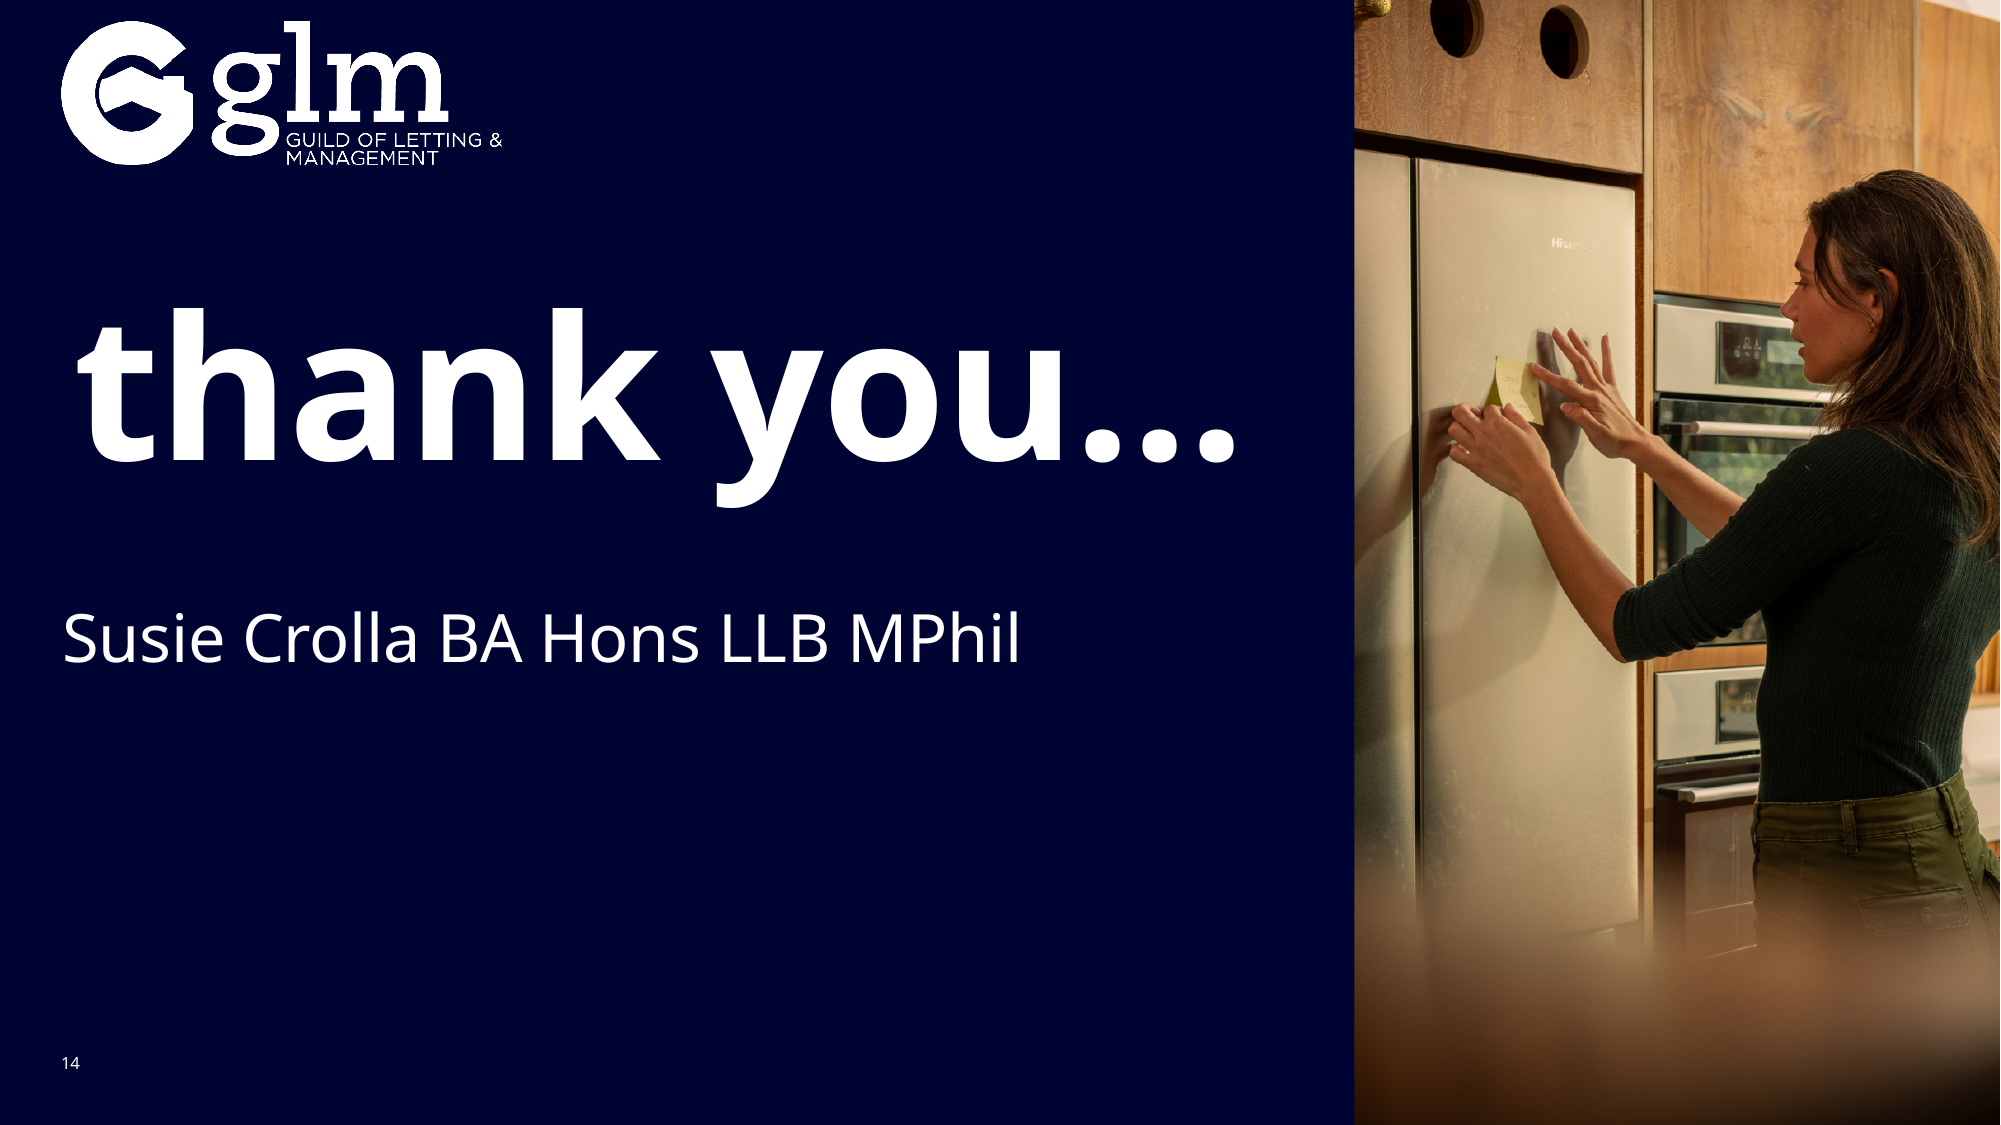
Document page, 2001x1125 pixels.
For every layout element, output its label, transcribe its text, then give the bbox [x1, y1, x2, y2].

list Susie Crolla BA Hons LLB MPhil [62, 595, 1296, 956]
picture [61, 21, 502, 166]
picture [1353, 0, 2000, 1125]
list thank you… [73, 365, 1307, 501]
